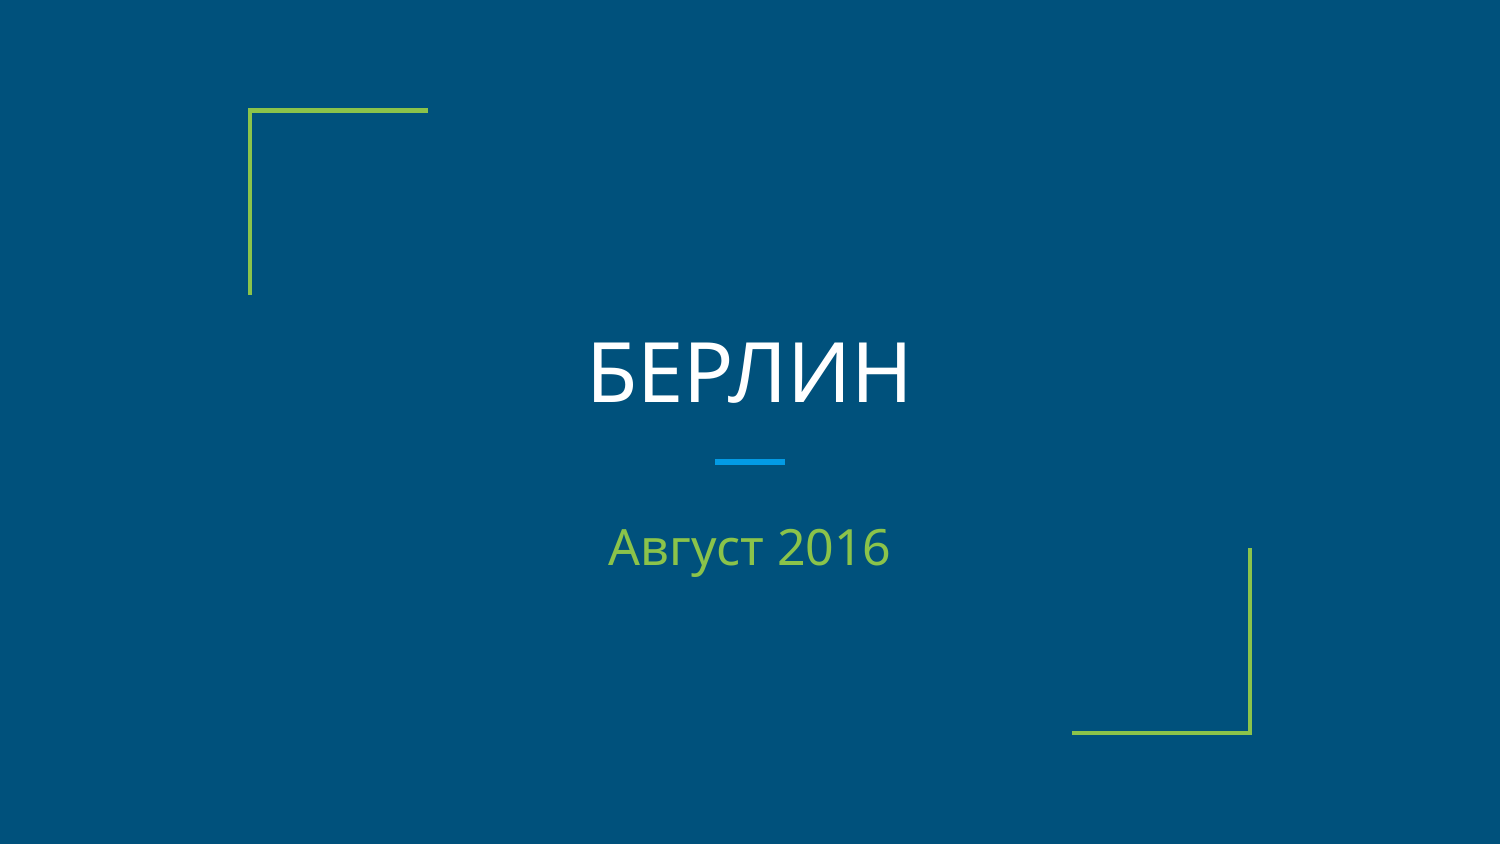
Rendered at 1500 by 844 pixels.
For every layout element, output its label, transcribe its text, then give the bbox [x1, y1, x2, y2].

title БЕРЛИН [275, 195, 1225, 435]
subtitle Август 2016 [275, 500, 1225, 650]
